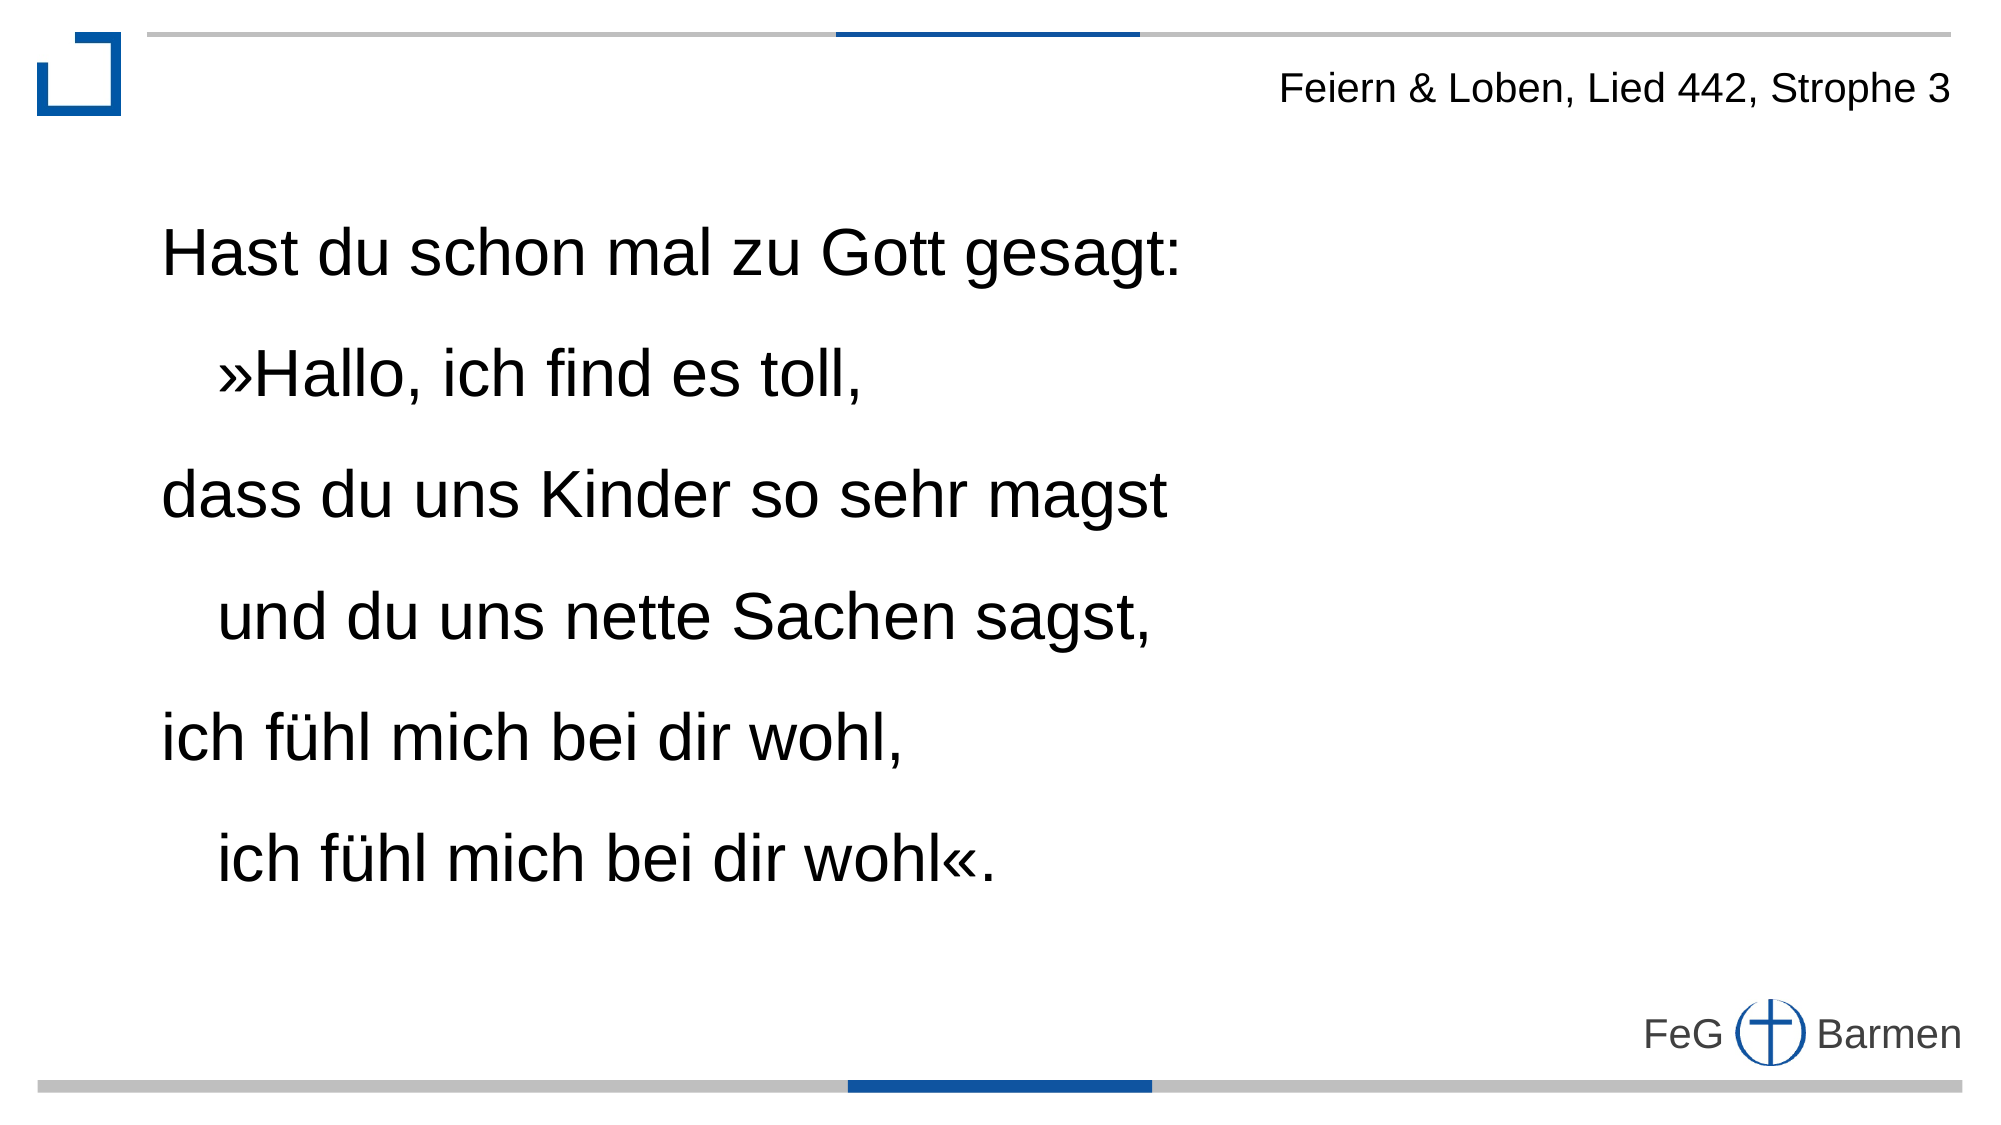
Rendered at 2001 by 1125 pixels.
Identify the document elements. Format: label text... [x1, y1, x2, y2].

text_box Hast du schon mal zu Gott gesagt: »Hallo, ich find es toll, dass du uns Kinder so sehr magst und du uns nette Sachen sagst, ich fühl mich bei dir wohl, ich fühl mich bei dir wohl«. [146, 208, 1724, 904]
picture [37, 32, 121, 116]
picture [1735, 999, 1806, 1066]
text_box Feiern & Loben, Lied 442, Strophe 3 [146, 53, 1952, 112]
